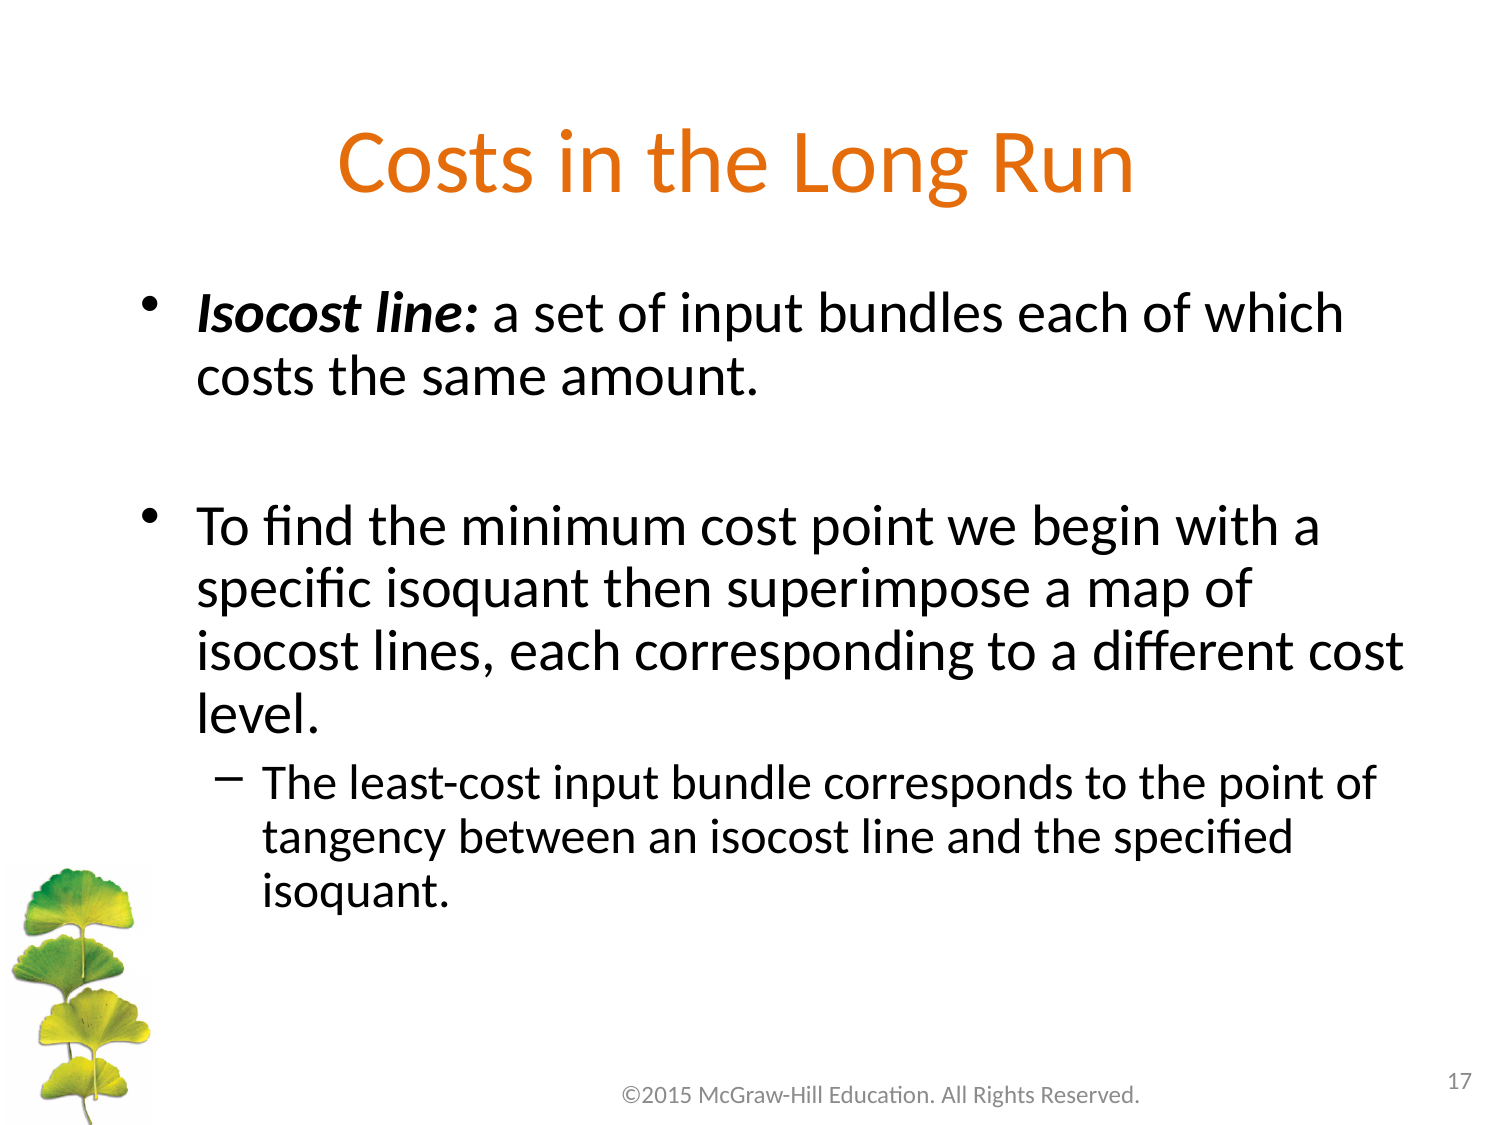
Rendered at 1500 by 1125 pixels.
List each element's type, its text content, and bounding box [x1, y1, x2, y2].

picture [5, 864, 152, 1125]
title Costs in the Long Run [62, 62, 1413, 250]
footer ©2015 McGraw-Hill Education. All Rights Reserved. [587, 1064, 1175, 1124]
slide_number 17 [1374, 1050, 1488, 1110]
text_box Isocost line: a set of input bundles each of which costs the same amount. To find the minimum cost point we begin with a specific isoquant then superimpose a map of isocost lines, each corresponding to a different cost level. The least-cost input bundle corresponds to the point of tangency between an isocost line and the specified isoquant. [125, 274, 1438, 1013]
